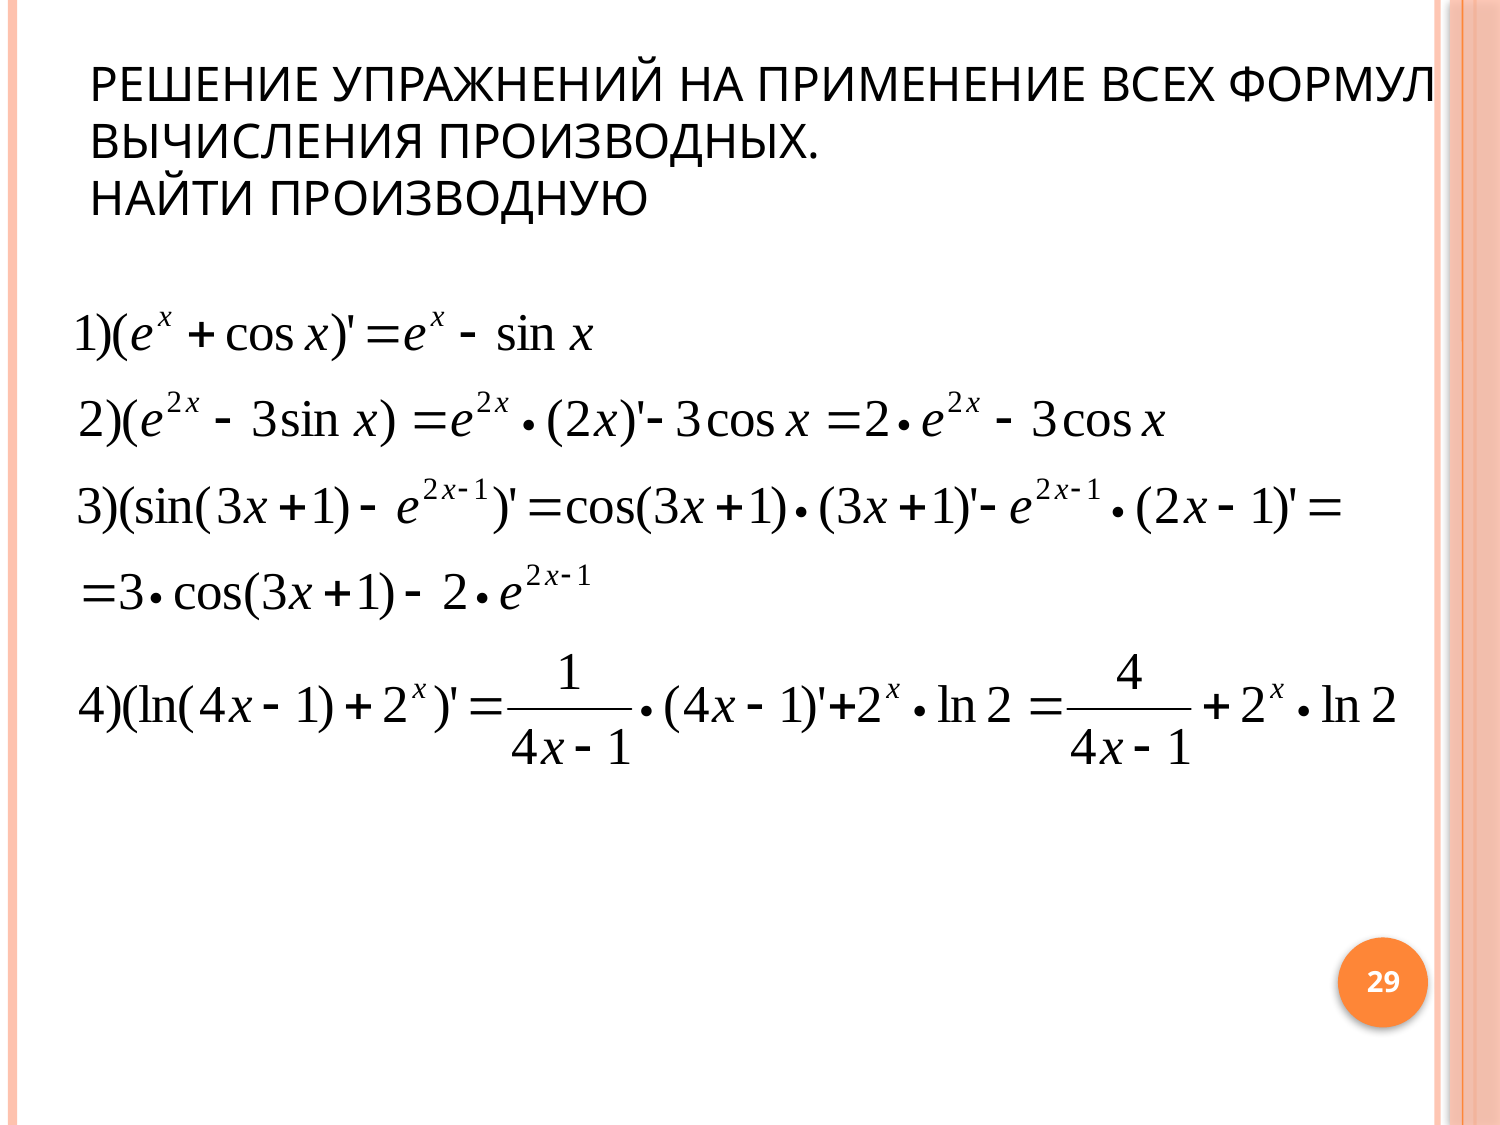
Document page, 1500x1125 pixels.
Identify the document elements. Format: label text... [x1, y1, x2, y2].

slide_number 29 [1333, 940, 1434, 1027]
title Решение упражнений на применение всех формул вычисления производных. Найти производную [75, 45, 1500, 233]
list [69, 292, 1407, 776]
